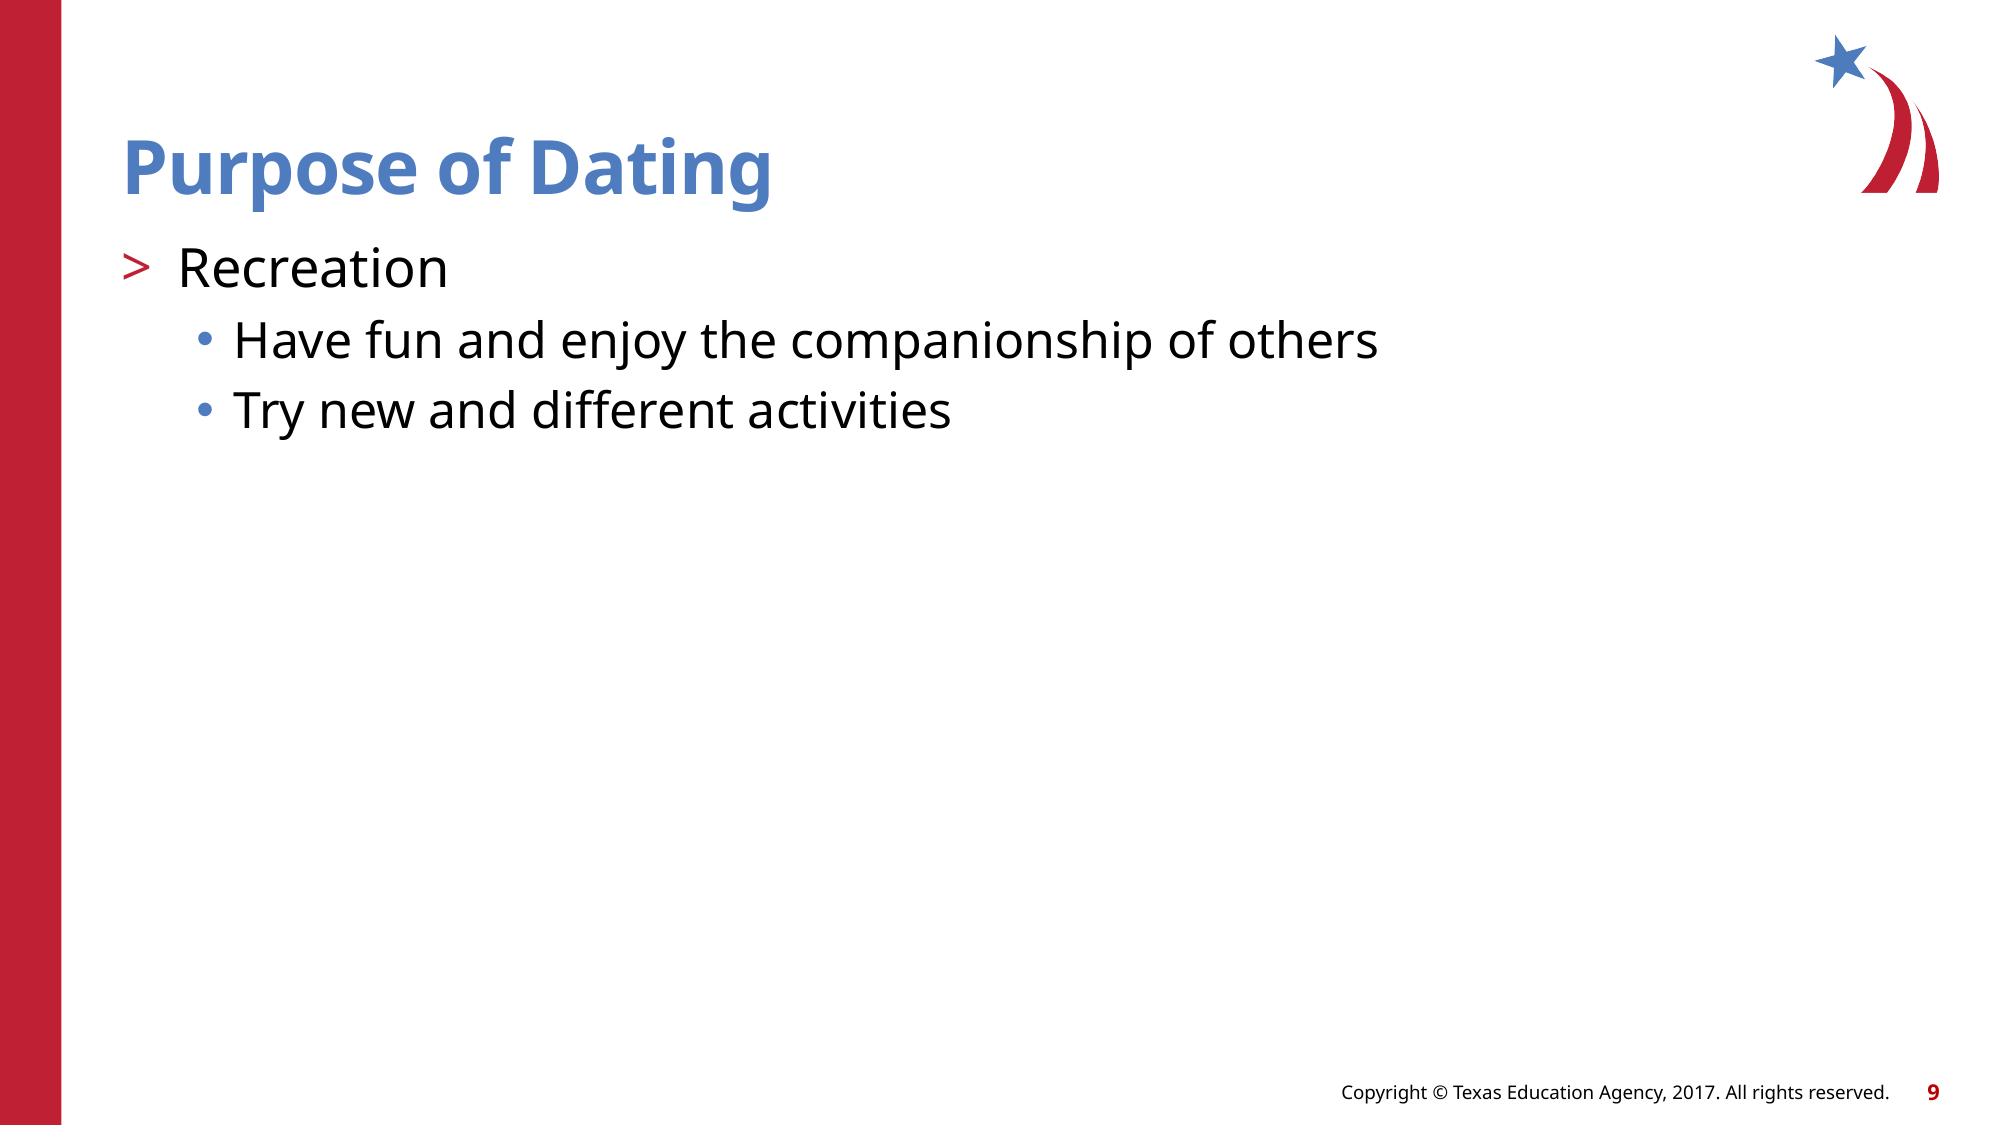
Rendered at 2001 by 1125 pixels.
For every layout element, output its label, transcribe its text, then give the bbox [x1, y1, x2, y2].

picture [1814, 34, 1939, 193]
list Recreation Have fun and enjoy the companionship of others Try new and different activities [121, 233, 1884, 1010]
title Purpose of Dating [121, 66, 1772, 211]
